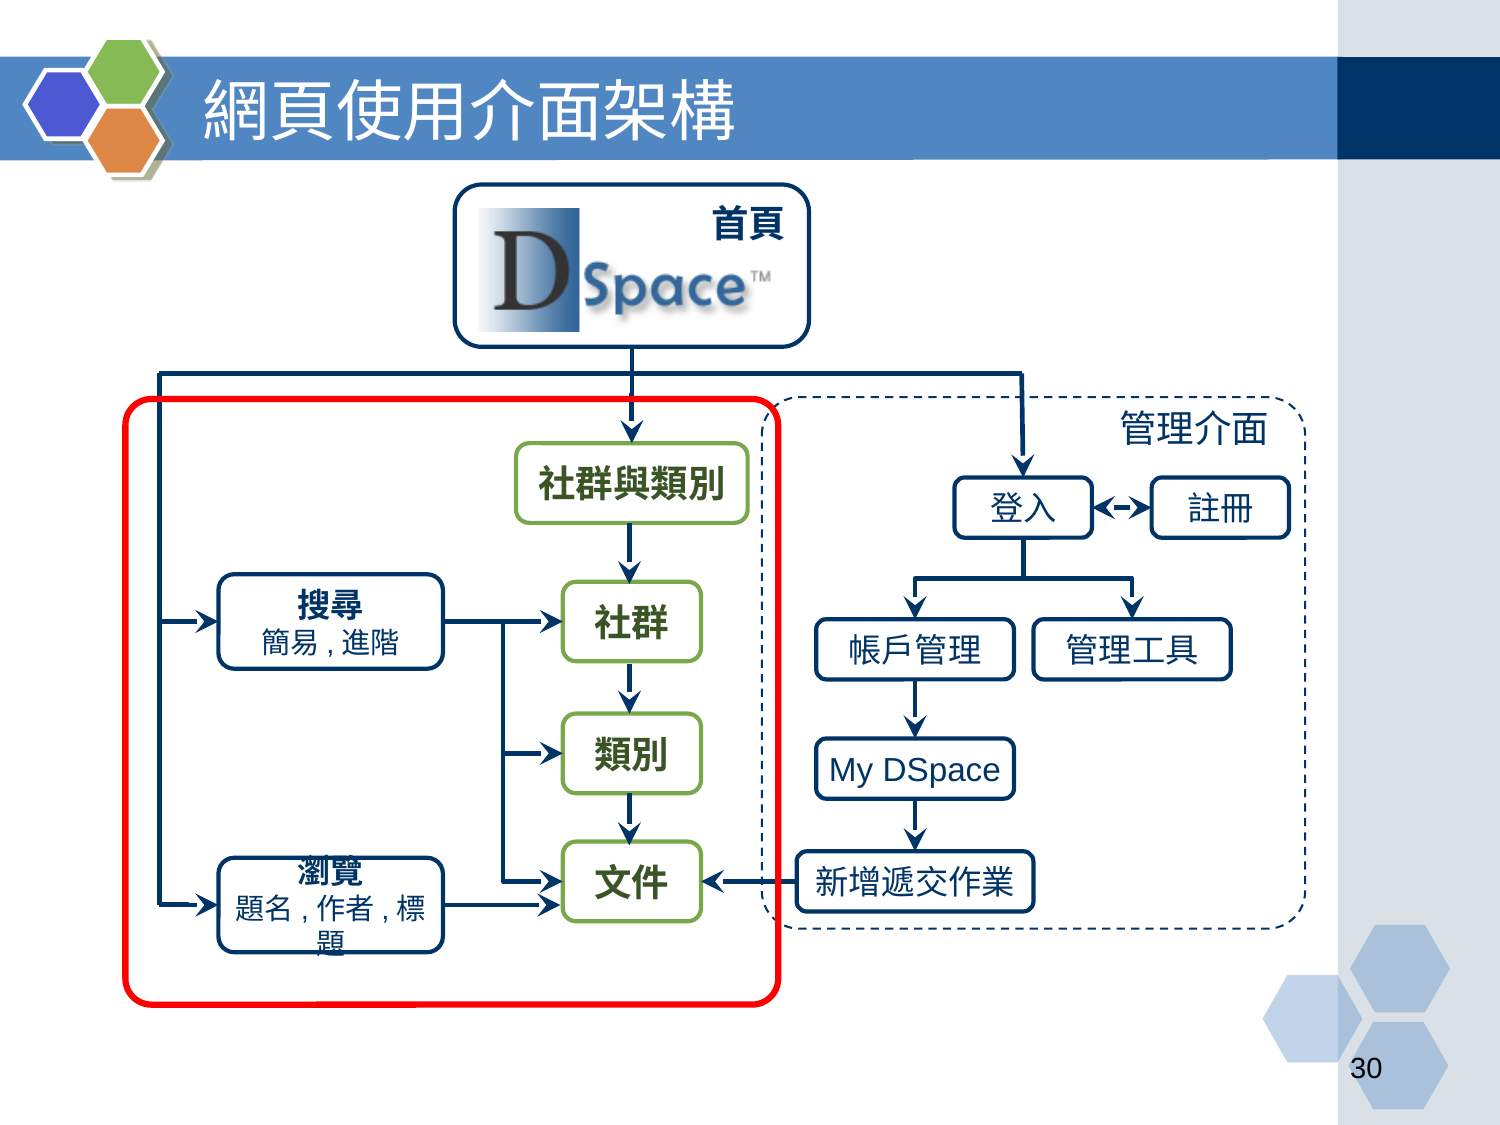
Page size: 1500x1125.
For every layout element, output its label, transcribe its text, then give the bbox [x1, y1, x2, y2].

text_box 帳戶管理 [816, 619, 1014, 680]
text_box My DSpace [816, 738, 1014, 799]
text_box [125, 398, 779, 1005]
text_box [602, 555, 658, 559]
title 網頁使用介面架構 [187, 62, 1288, 155]
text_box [1036, 523, 1119, 634]
picture [478, 207, 788, 332]
slide_number ‹#› [1335, 1047, 1459, 1086]
text_box 首頁 [454, 184, 810, 347]
text_box [773, 397, 1016, 879]
text_box 管理介面 [1104, 397, 1306, 458]
text_box 新增遞交作業 [796, 851, 1034, 912]
text_box 登入 [954, 477, 1092, 538]
text_box 註冊 [1151, 477, 1290, 538]
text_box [162, 907, 215, 911]
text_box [442, 621, 563, 882]
text_box 管理工具 [1033, 619, 1231, 680]
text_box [928, 524, 1011, 633]
text_box [779, 397, 1306, 929]
